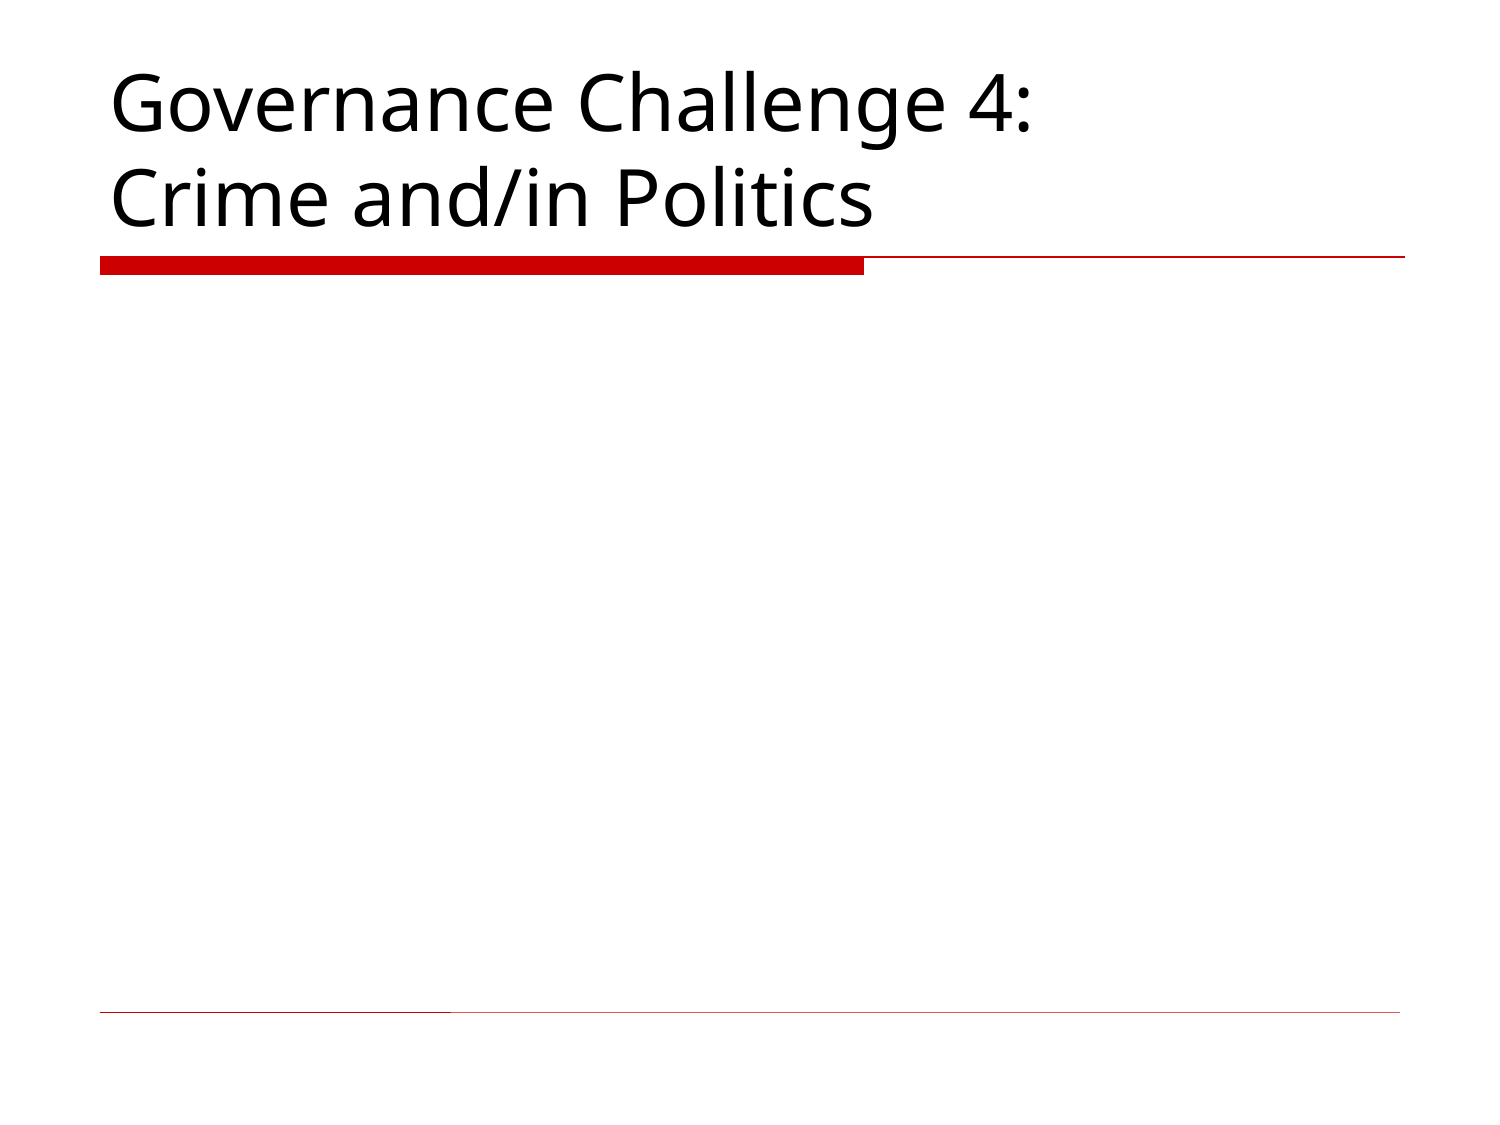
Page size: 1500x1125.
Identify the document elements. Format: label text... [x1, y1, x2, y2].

title Governance Challenge 4: Crime and/in Politics [93, 49, 1407, 250]
